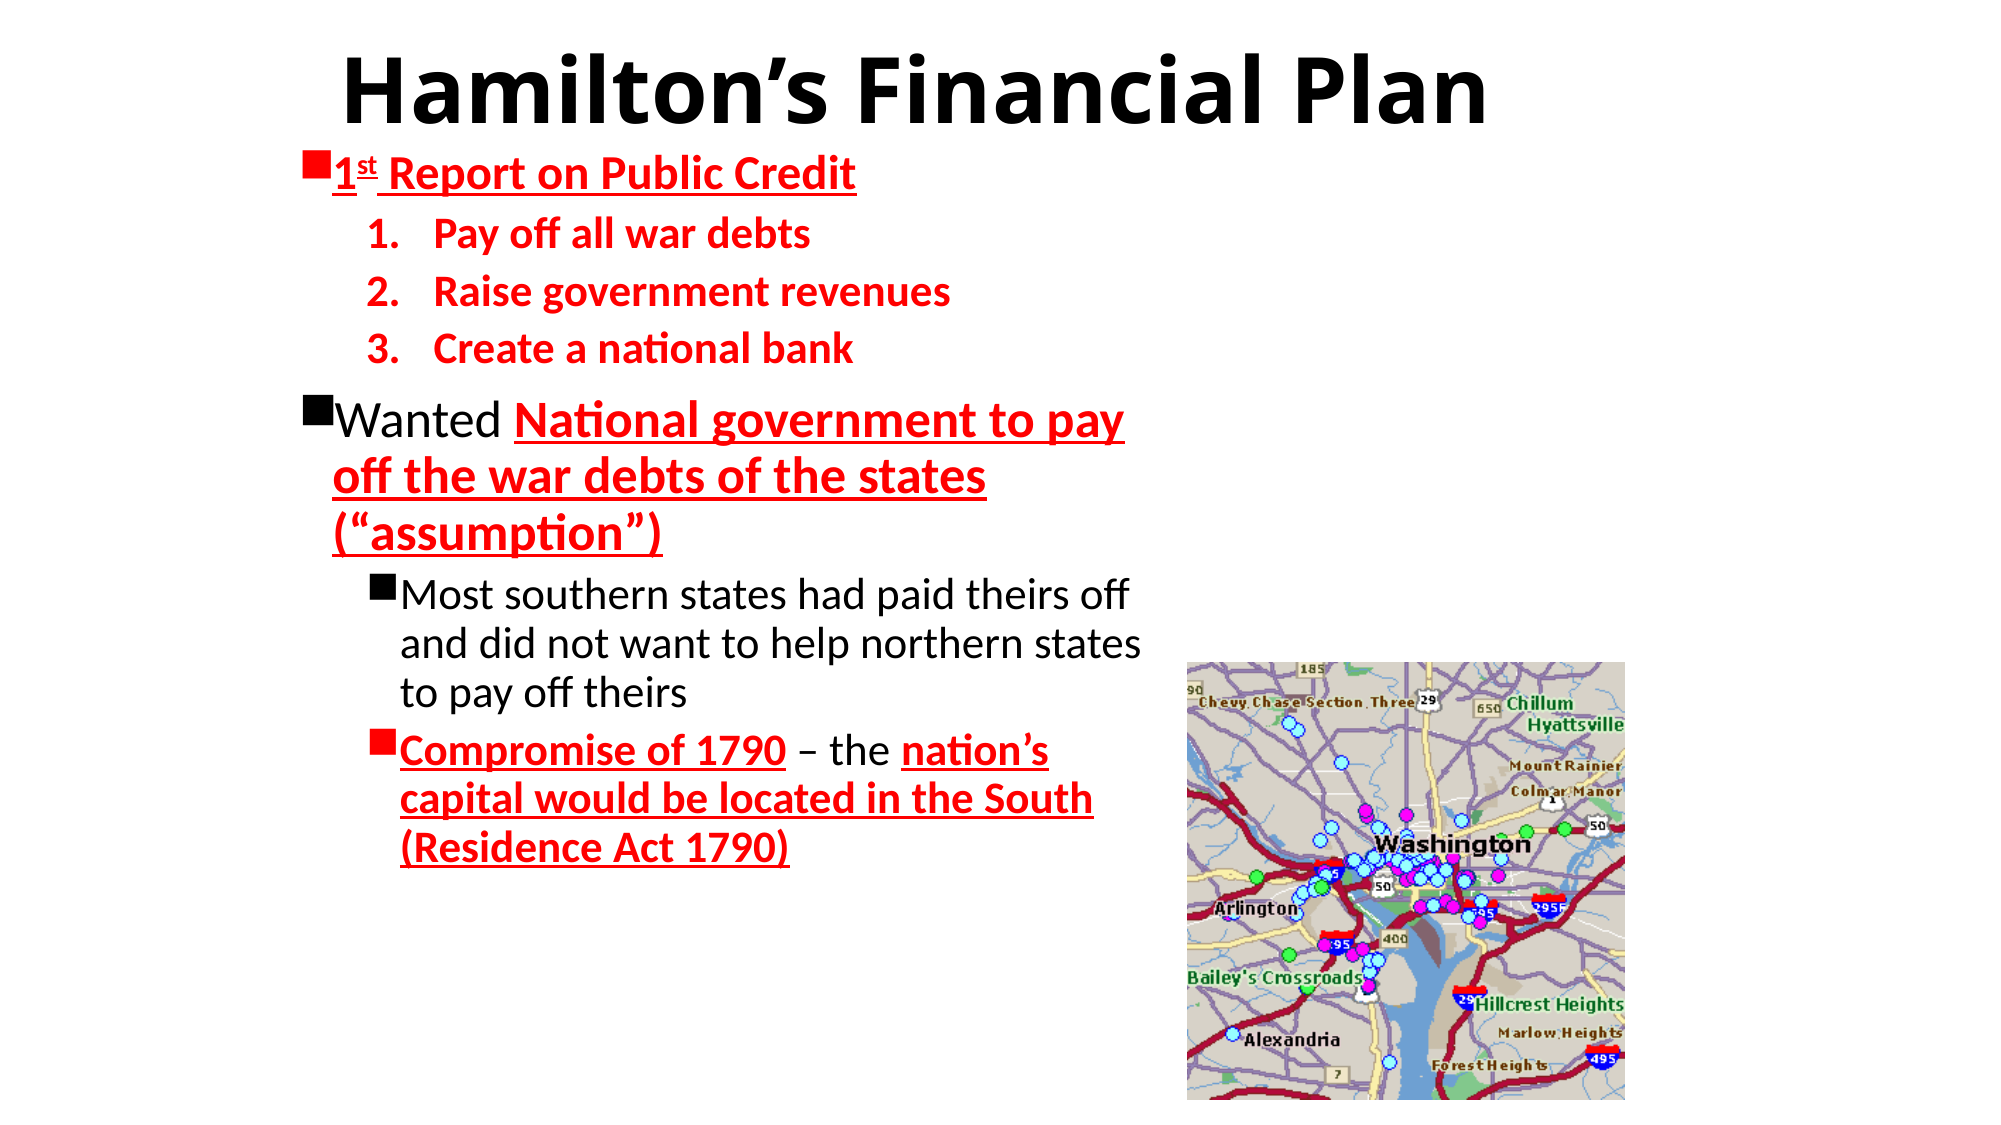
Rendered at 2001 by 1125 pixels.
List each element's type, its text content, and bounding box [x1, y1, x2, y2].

title Hamilton’s Financial Plan [324, 0, 1675, 188]
list 1st Report on Public Credit Pay off all war debts Raise government revenues Create a national bank Wanted National government to pay off the war debts of the states (“assumption”) Most southern states had paid theirs off and did not want to help northern states to pay off theirs Compromise of 1790 – the nation’s capital would be located in the South (Residence Act 1790) [283, 139, 1184, 883]
picture [1187, 662, 1625, 1100]
